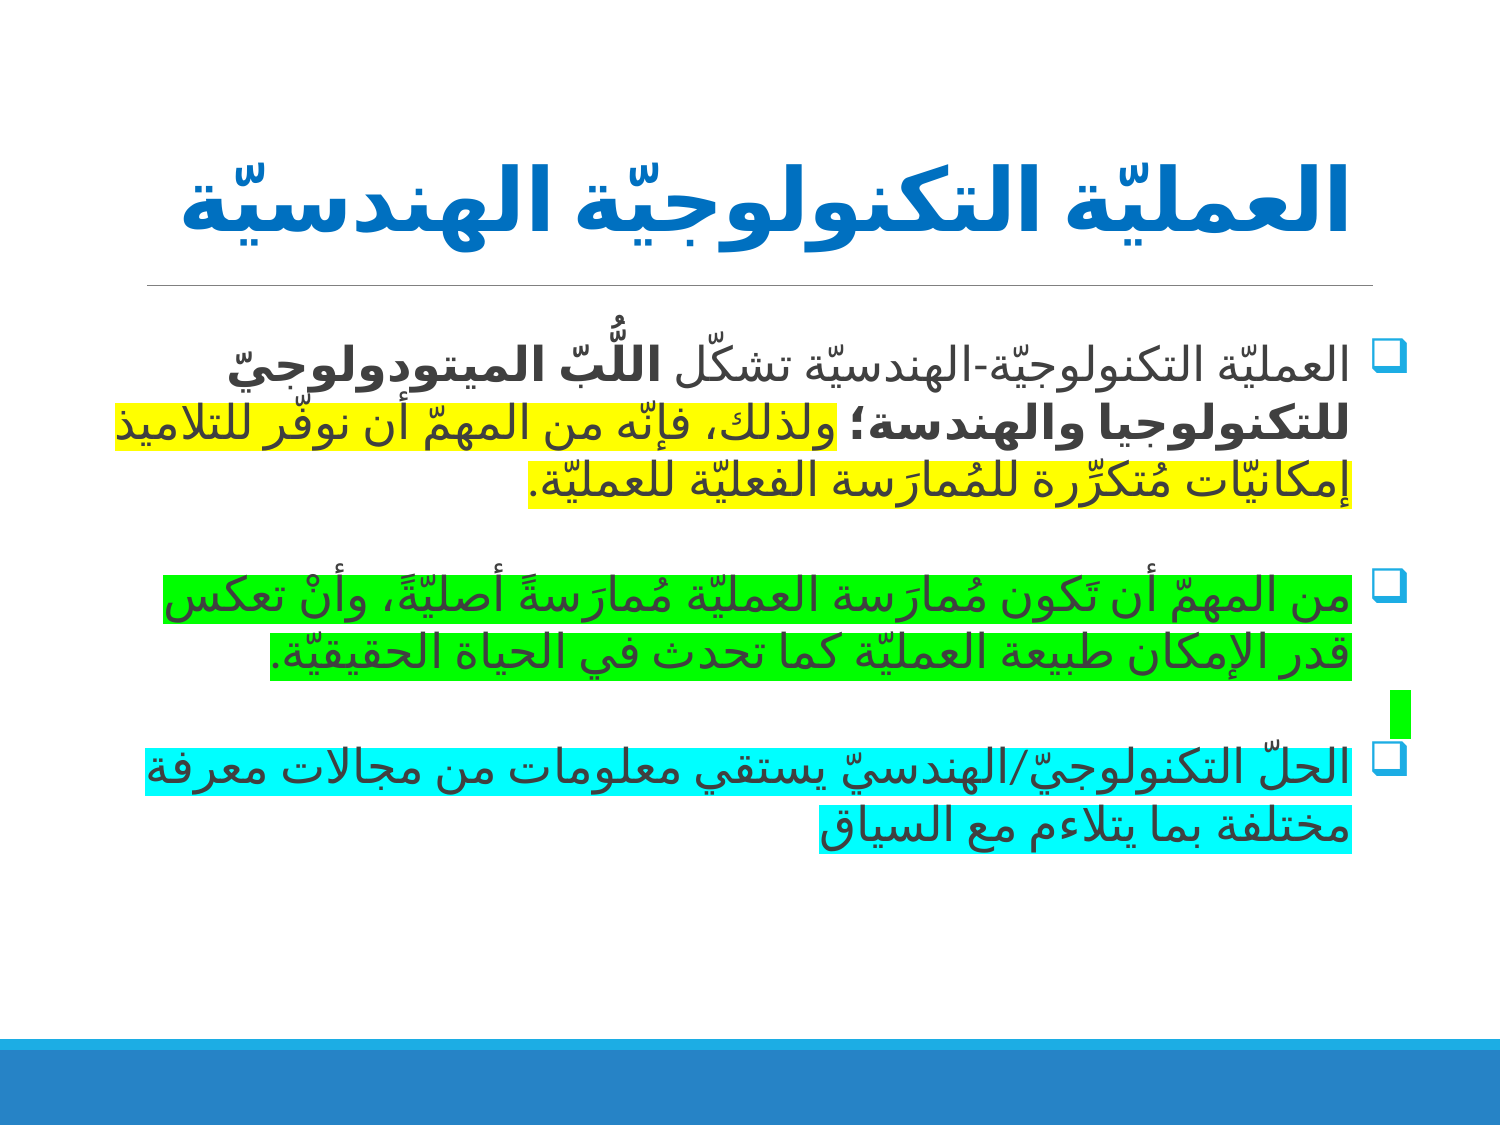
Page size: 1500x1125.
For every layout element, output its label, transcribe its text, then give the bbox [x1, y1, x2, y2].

title العمليّة التكنولوجيّة الهندسيّة [147, 83, 1386, 257]
list العمليّة التكنولوجيّة-الهندسيّة تشكّل اللُّبّ الميتودولوجيّ للتكنولوجيا والهندسة؛ ولذلك، فإنّه من المهمّ أن نوفّر للتلاميذ إمكانيّات مُتكرِّرة للمُمارَسة الفعليّة للعمليّة. من المهمّ أن تَكون مُمارَسة العمليّة مُمارَسةً أصليّةً، وأنْ تعكس قدر الإمكان طبيعة العمليّة كما تحدث في الحياة الحقيقيّة. الحلّ التكنولوجيّ/الهندسيّ يستقي معلومات من مجالات معرفة مختلفة بما يتلاءم مع السياق [100, 326, 1412, 1010]
